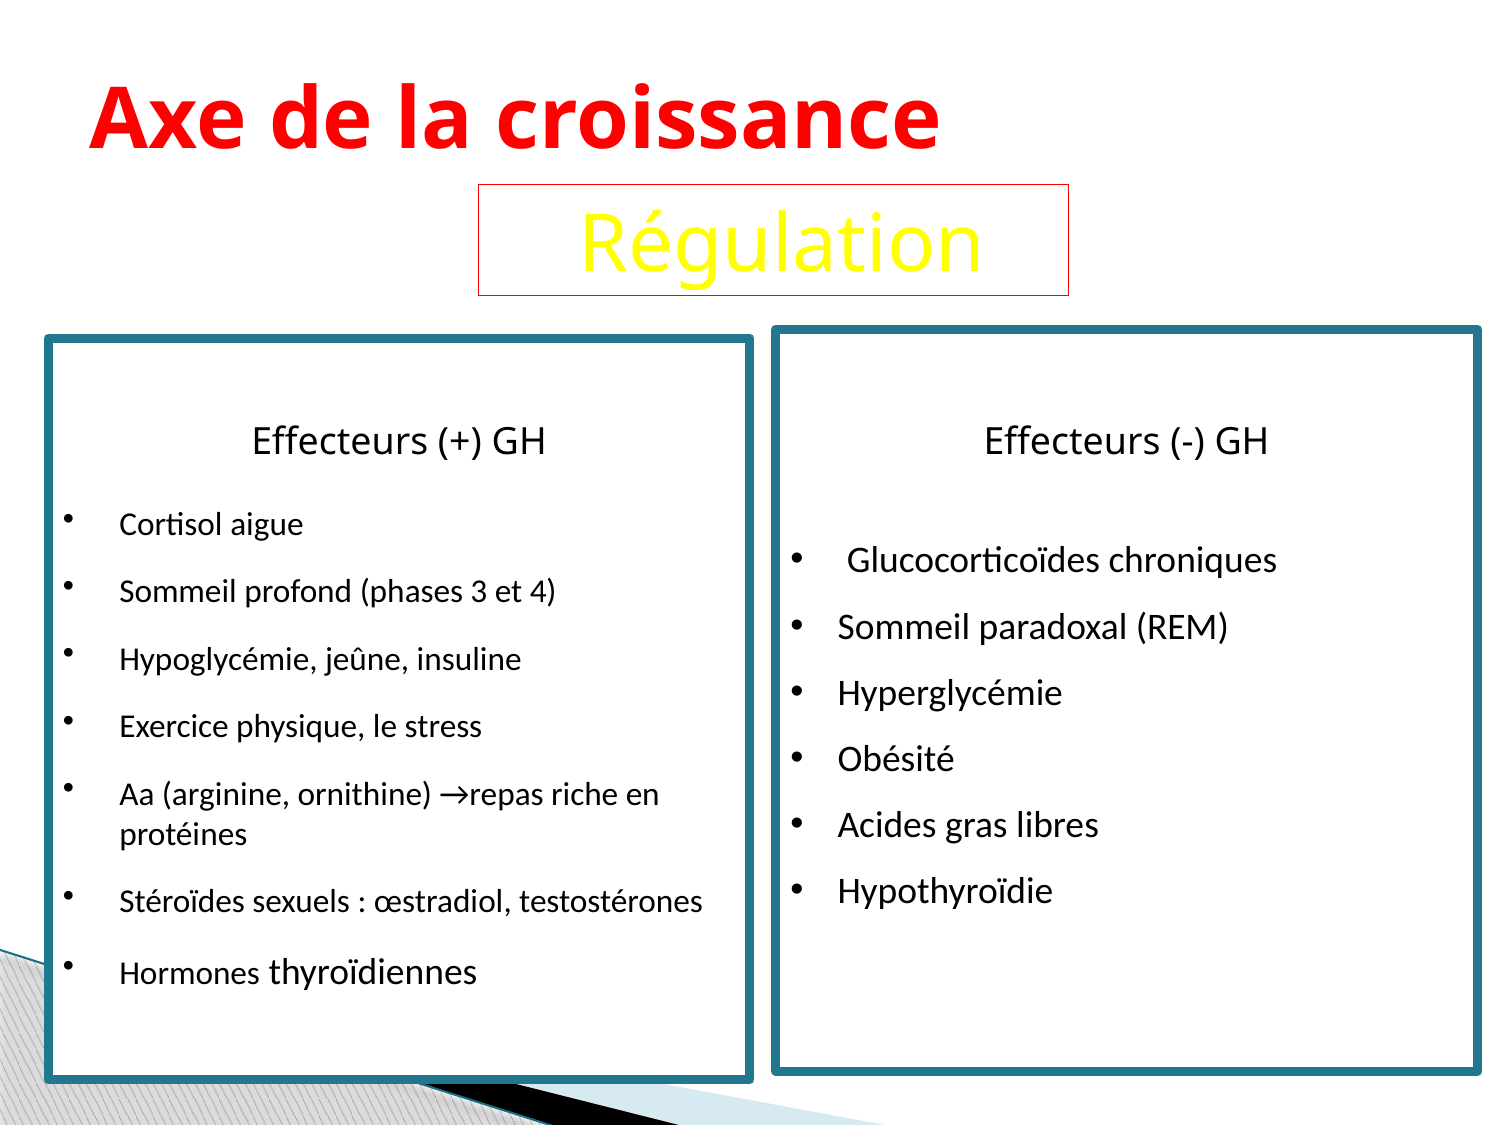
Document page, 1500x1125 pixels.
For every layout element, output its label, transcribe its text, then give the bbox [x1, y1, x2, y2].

text_box Effecteurs (+) GH Cortisol aigue Sommeil profond (phases 3 et 4) Hypoglycémie, jeûne, insuline Exercice physique, le stress Aa (arginine, ornithine) →repas riche en protéines Stéroïdes sexuels : œstradiol, testostérones Hormones thyroïdiennes [44, 334, 754, 1084]
title Axe de la croissance [75, 45, 1425, 185]
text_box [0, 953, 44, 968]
text_box Effecteurs (-) GH Glucocorticoïdes chroniques Sommeil paradoxal (REM) Hyperglycémie Obésité Acides gras libres Hypothyroïdie [771, 325, 1482, 1076]
text_box Effecteurs (-) GABA(NT), P4, T3T4↑↑↑ [409, 1084, 542, 1125]
list Régulation [478, 184, 1069, 296]
